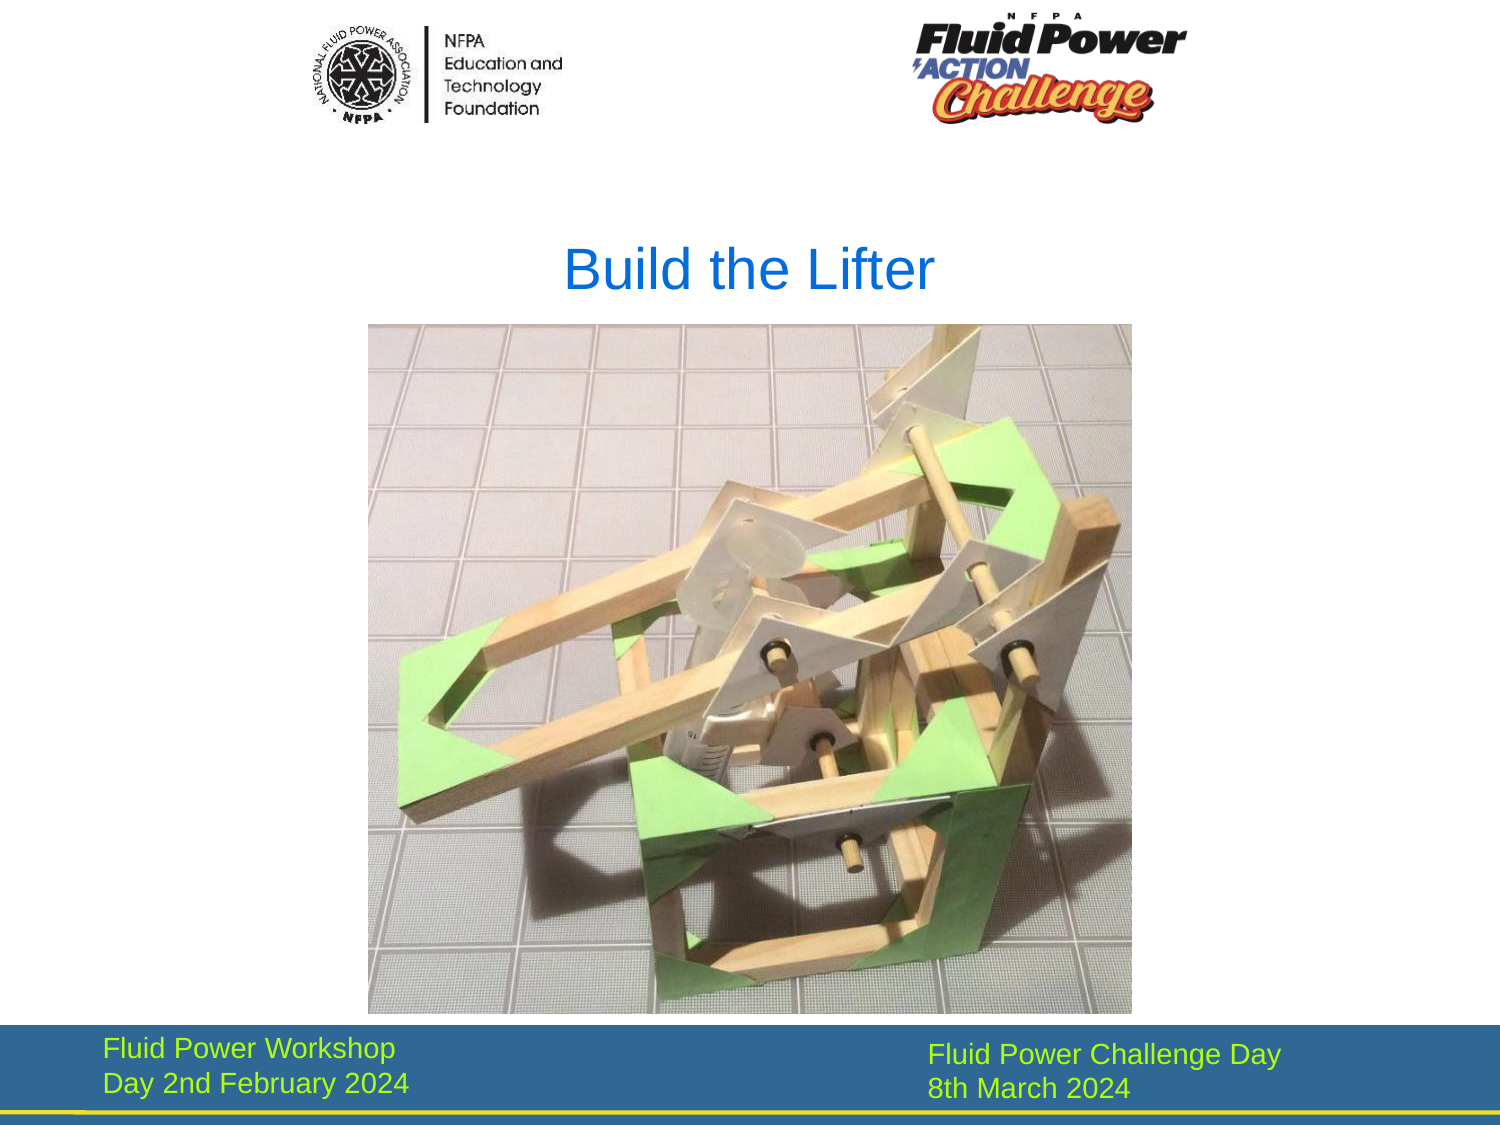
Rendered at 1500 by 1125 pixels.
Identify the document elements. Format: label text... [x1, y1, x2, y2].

footer Fluid Power Workshop Day 2nd February 2024 [100, 1029, 457, 1125]
picture [912, 12, 1188, 124]
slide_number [925, 1035, 1283, 1125]
title Build the Lifter [12, 203, 1488, 419]
picture [368, 324, 1132, 1014]
picture [313, 26, 562, 124]
